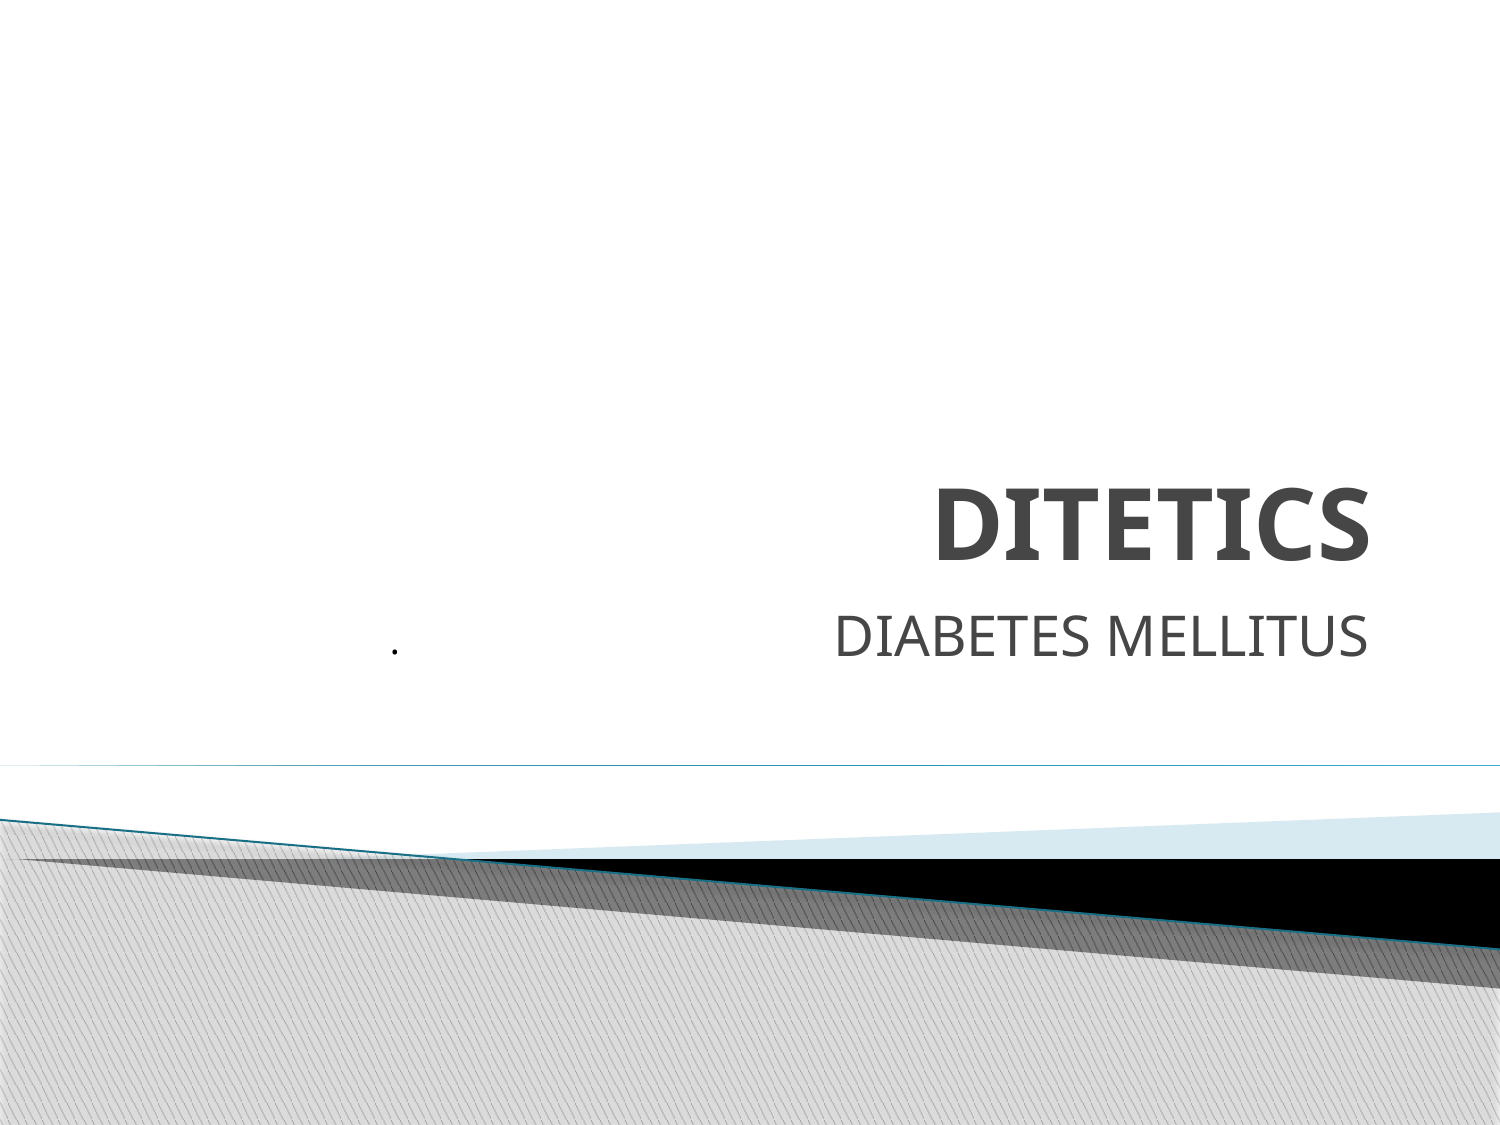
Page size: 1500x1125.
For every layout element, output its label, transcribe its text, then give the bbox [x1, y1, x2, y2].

title DITETICS [112, 287, 1388, 588]
picture [5, 859, 1500, 989]
text_box . [375, 609, 668, 670]
subtitle DIABETES MELLITUS [112, 592, 1388, 790]
